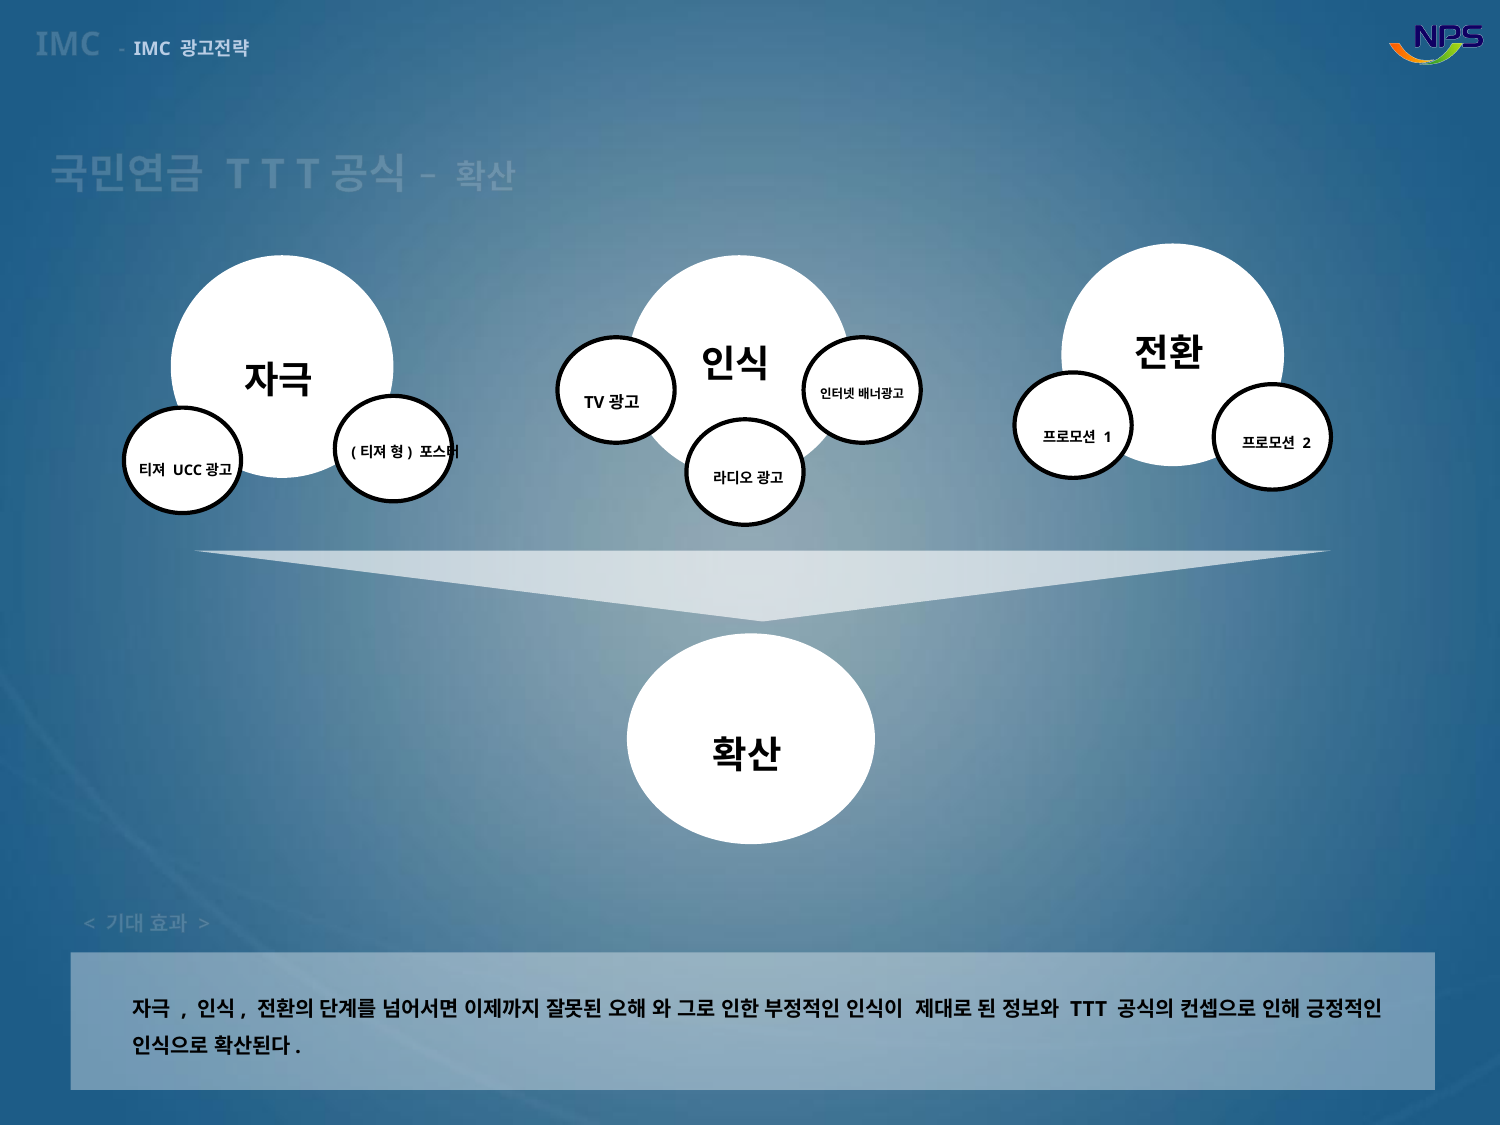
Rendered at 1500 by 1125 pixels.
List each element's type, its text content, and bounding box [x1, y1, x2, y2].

text_box 자극 , 인식, 전환의 단계를 넘어서면 이제까지 잘못된 오해 와 그로 인한 부정적인 인식이 제대로 된 정보와 TTT 공식의 컨셉으로 인해 긍정적인 인식으로 확산된다. [117, 975, 1471, 1066]
text_box IMC - IMC 광고전략 [20, 14, 265, 70]
picture [0, 0, 1500, 1125]
text_box < 기대 효과 > [68, 889, 302, 943]
text_box 국민연금 T T T공식 – 확산 [35, 114, 739, 204]
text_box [123, 243, 1461, 845]
text_box [68, 950, 1437, 1092]
